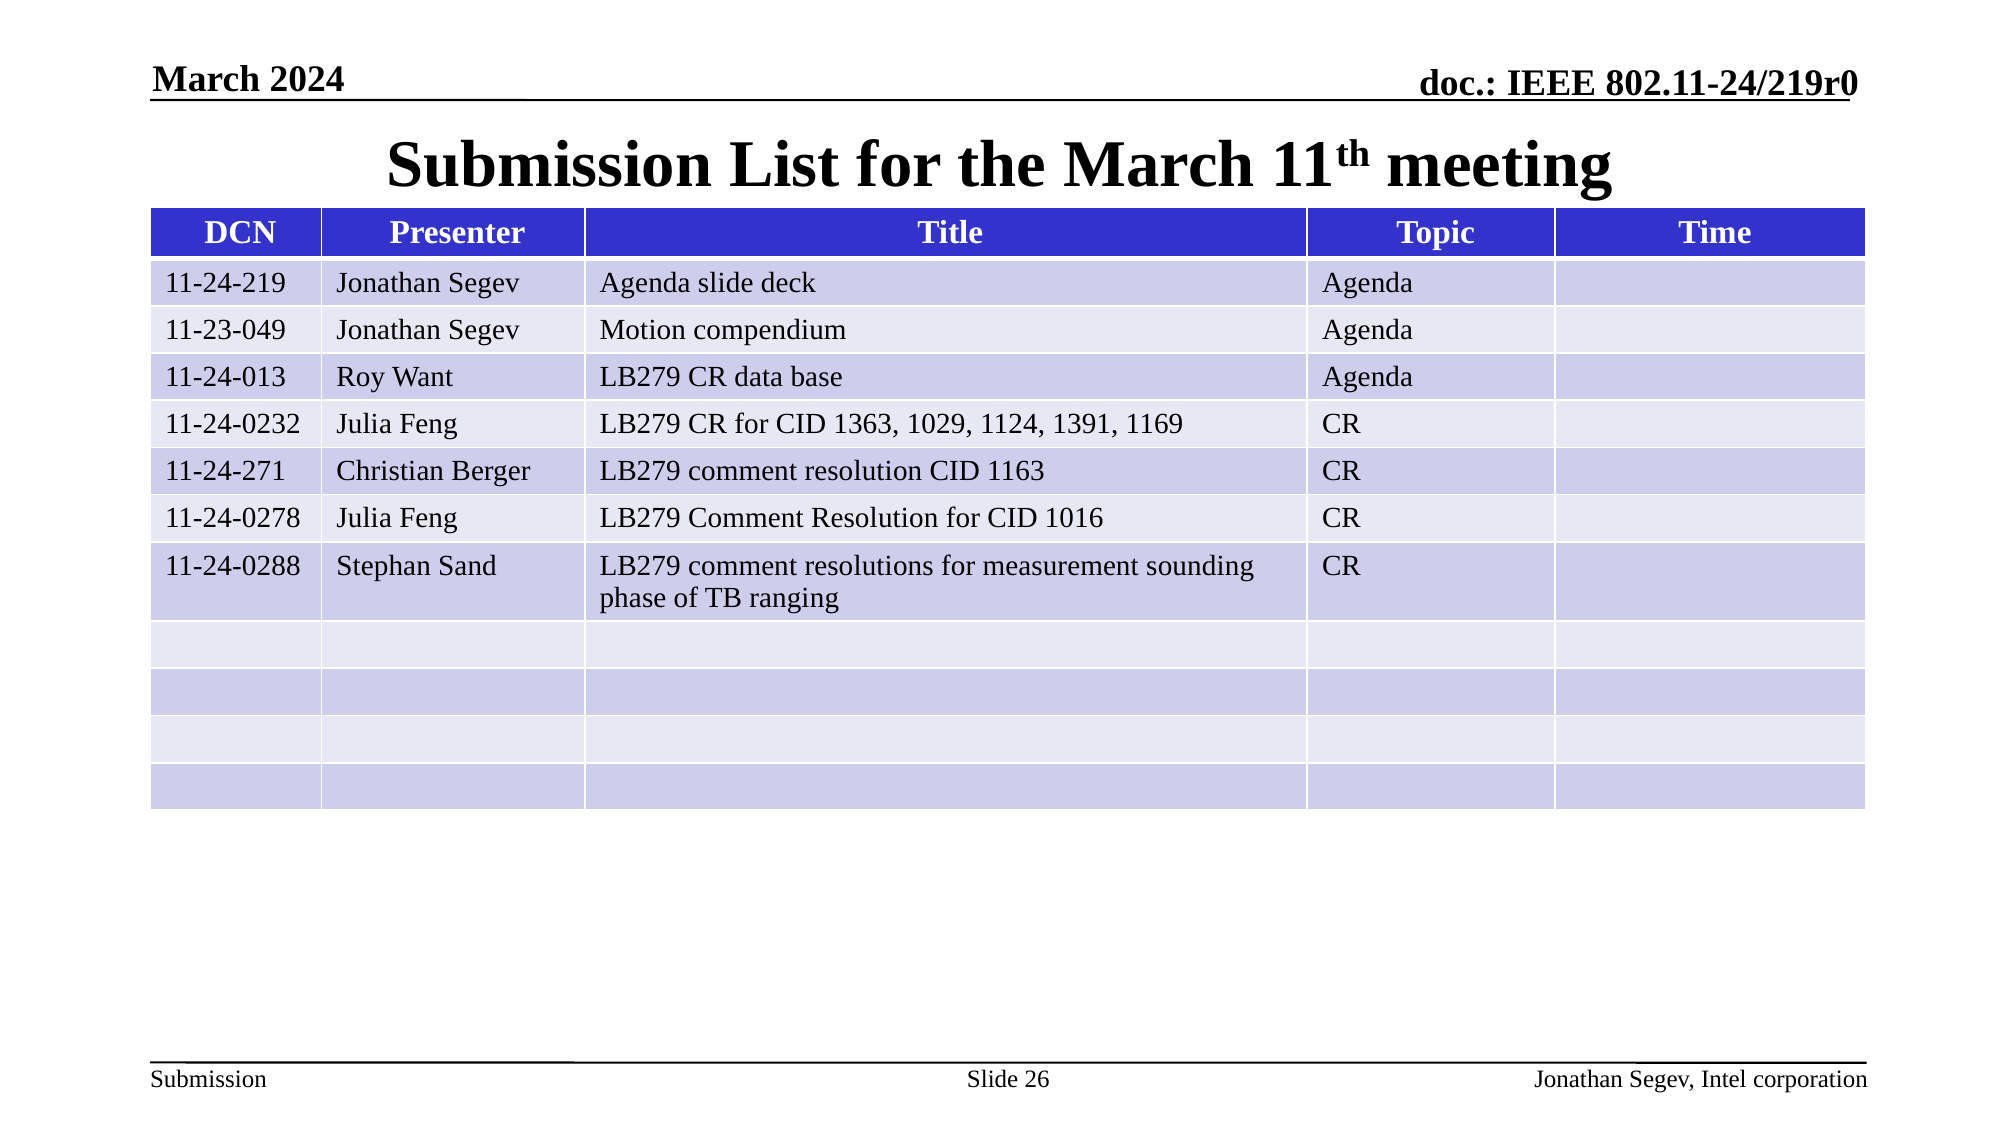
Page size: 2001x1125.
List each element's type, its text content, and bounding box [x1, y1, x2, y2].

table_cell Julia Feng [322, 401, 584, 447]
table_header Time [1556, 208, 1865, 256]
table_cell Agenda [1308, 261, 1554, 305]
table_cell Christian Berger [322, 448, 584, 494]
table_cell [322, 764, 584, 809]
table_cell 11-24-271 [151, 448, 321, 494]
title Submission List for the March 11th meeting [149, 112, 1850, 206]
table_header Title [586, 208, 1306, 256]
table_cell [1556, 622, 1865, 667]
table_cell CR [1308, 543, 1554, 620]
table_cell CR [1308, 401, 1554, 447]
table_cell [1556, 261, 1865, 305]
table_header Presenter [322, 208, 584, 256]
table_cell [322, 716, 584, 762]
table_cell 11-24-0278 [151, 495, 321, 541]
table_cell Agenda slide deck [586, 261, 1306, 305]
table_cell [1556, 354, 1865, 399]
table_cell 11-24-013 [151, 354, 321, 399]
table_cell [1556, 495, 1865, 541]
table_cell [1556, 716, 1865, 762]
table_cell [1308, 622, 1554, 667]
table_cell [586, 716, 1306, 762]
table_header Topic [1308, 208, 1554, 256]
table_cell Agenda [1308, 307, 1554, 352]
table_cell 11-24-0232 [151, 401, 321, 447]
table_cell 11-24-219 [151, 261, 321, 305]
table_cell [151, 716, 321, 762]
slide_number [152, 54, 563, 100]
table_cell Julia Feng [322, 495, 584, 541]
table_cell Motion compendium [586, 307, 1306, 352]
footer Jonathan Segev, Intel corporation [1171, 1061, 1869, 1093]
slide_number Slide 26 [950, 1061, 1067, 1123]
table_cell Jonathan Segev [322, 261, 584, 305]
table_cell [586, 669, 1306, 715]
table_cell Roy Want [322, 354, 584, 399]
table_cell [1308, 764, 1554, 809]
table_cell [586, 764, 1306, 809]
table_cell CR [1308, 495, 1554, 541]
table_cell [1308, 716, 1554, 762]
table_cell 11-23-049 [151, 307, 321, 352]
table_cell [1556, 401, 1865, 447]
table_cell [1308, 669, 1554, 715]
table_cell Agenda [1308, 354, 1554, 399]
table_cell LB279 CR data base [586, 354, 1306, 399]
table_cell [151, 669, 321, 715]
table_cell [1556, 448, 1865, 494]
table_cell LB279 Comment Resolution for CID 1016 [586, 495, 1306, 541]
table_cell [322, 669, 584, 715]
table_header DCN [151, 208, 321, 256]
table_cell [151, 622, 321, 667]
table_cell [586, 622, 1306, 667]
table_cell Jonathan Segev [322, 307, 584, 352]
table_cell [151, 764, 321, 809]
table_cell LB279 comment resolution CID 1163 [586, 448, 1306, 494]
table_cell LB279 CR for CID 1363, 1029, 1124, 1391, 1169 [586, 401, 1306, 447]
table_cell [322, 622, 584, 667]
table_cell [1556, 669, 1865, 715]
table_cell [1556, 543, 1865, 620]
table_cell CR [1308, 448, 1554, 494]
table_cell [1556, 307, 1865, 352]
table_cell LB279 comment resolutions for measurement sounding phase of TB ranging [586, 543, 1306, 620]
table_cell Stephan Sand [322, 543, 584, 620]
table_cell 11-24-0288 [151, 543, 321, 620]
table_cell [1556, 764, 1865, 809]
